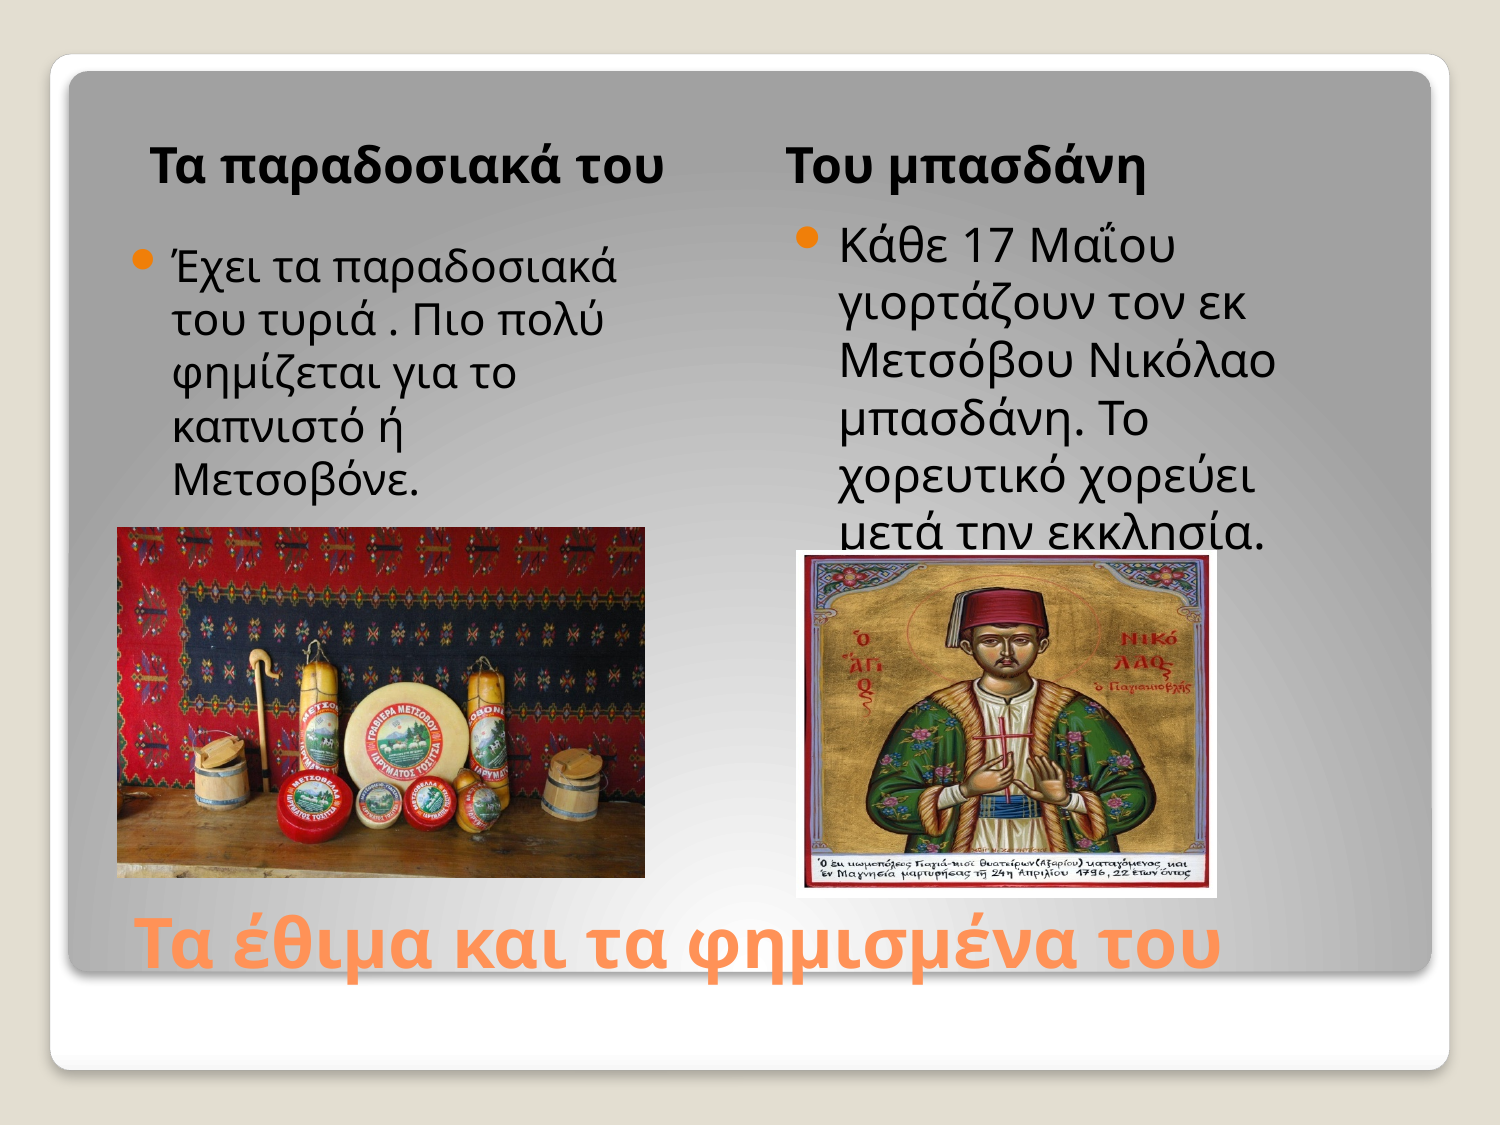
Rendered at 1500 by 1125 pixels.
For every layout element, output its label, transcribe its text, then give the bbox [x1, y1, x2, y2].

list Έχει τα παραδοσιακά του τυριά . Πιο πολύ φημίζεται για το καπνιστό ή Μετσοβόνε. [99, 222, 668, 516]
list Τα παραδοσιακά του [99, 95, 745, 225]
picture [796, 550, 1217, 898]
picture [116, 527, 645, 878]
list Κάθε 17 Μαΐου γιορτάζουν τον εκ Μετσόβου Νικόλαο μπασδάνη. Το χορευτικό χορεύει μετά την εκκλησία. [763, 199, 1301, 575]
title Τα έθιμα και τα φημισμένα του [82, 817, 1425, 990]
list Του μπασδάνη [763, 95, 1409, 225]
